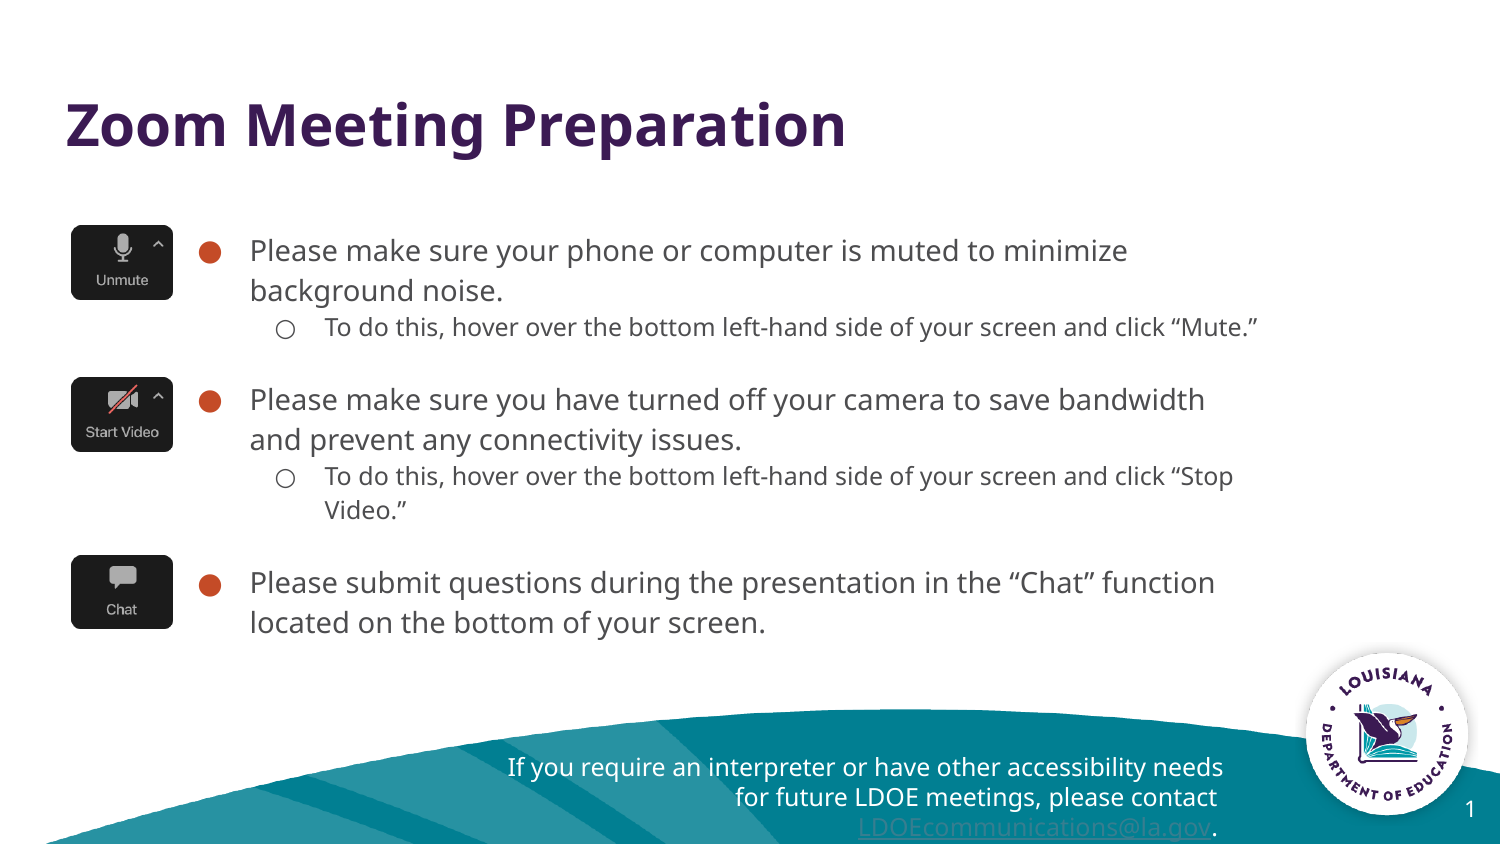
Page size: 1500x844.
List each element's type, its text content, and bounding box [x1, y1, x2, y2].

picture [71, 225, 173, 300]
list Please make sure your phone or computer is muted to minimize background noise. To do this, hover over the bottom left-hand side of your screen and click “Mute.” Please make sure you have turned off your camera to save bandwidth and prevent any connectivity issues. To do this, hover over the bottom left-hand side of your screen and click “Stop Video.” Please submit questions during the presentation in the “Chat” function located on the bottom of your screen. [159, 171, 1277, 638]
title Zoom Meeting Preparation [51, 72, 1449, 167]
slide_number 1 [1402, 777, 1493, 842]
picture [0, 642, 1500, 844]
subtitle If you require an interpreter or have other accessibility needs for future LDOE meetings, please contact LDOEcommunications@la.gov. [453, 736, 1240, 831]
picture [71, 555, 173, 630]
picture [71, 377, 173, 452]
